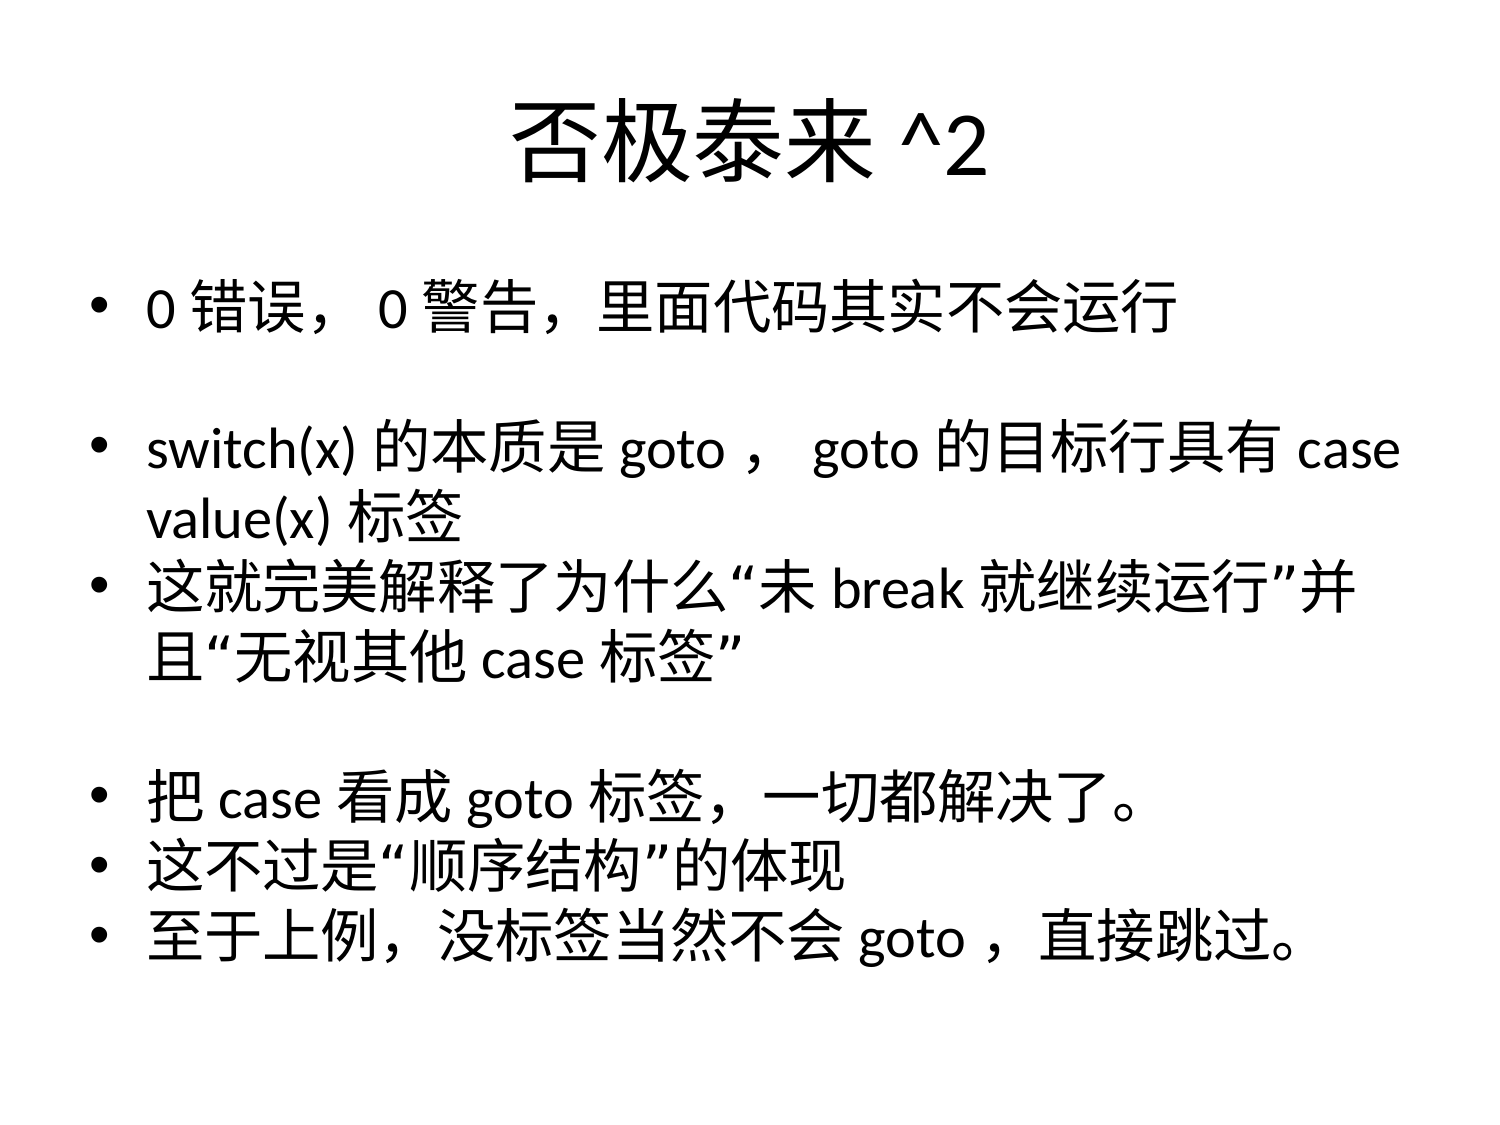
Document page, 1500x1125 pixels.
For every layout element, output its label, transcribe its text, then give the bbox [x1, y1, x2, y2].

text_box 0错误，0警告，里面代码其实不会运行 switch(x)的本质是goto，goto的目标行具有case value(x)标签 这就完美解释了为什么“未break就继续运行”并且“无视其他case标签” 把case看成goto标签，一切都解决了。 这不过是“顺序结构”的体现 至于上例，没标签当然不会goto，直接跳过。 [74, 262, 1425, 1005]
text_box 否极泰来^2 [74, 45, 1425, 233]
